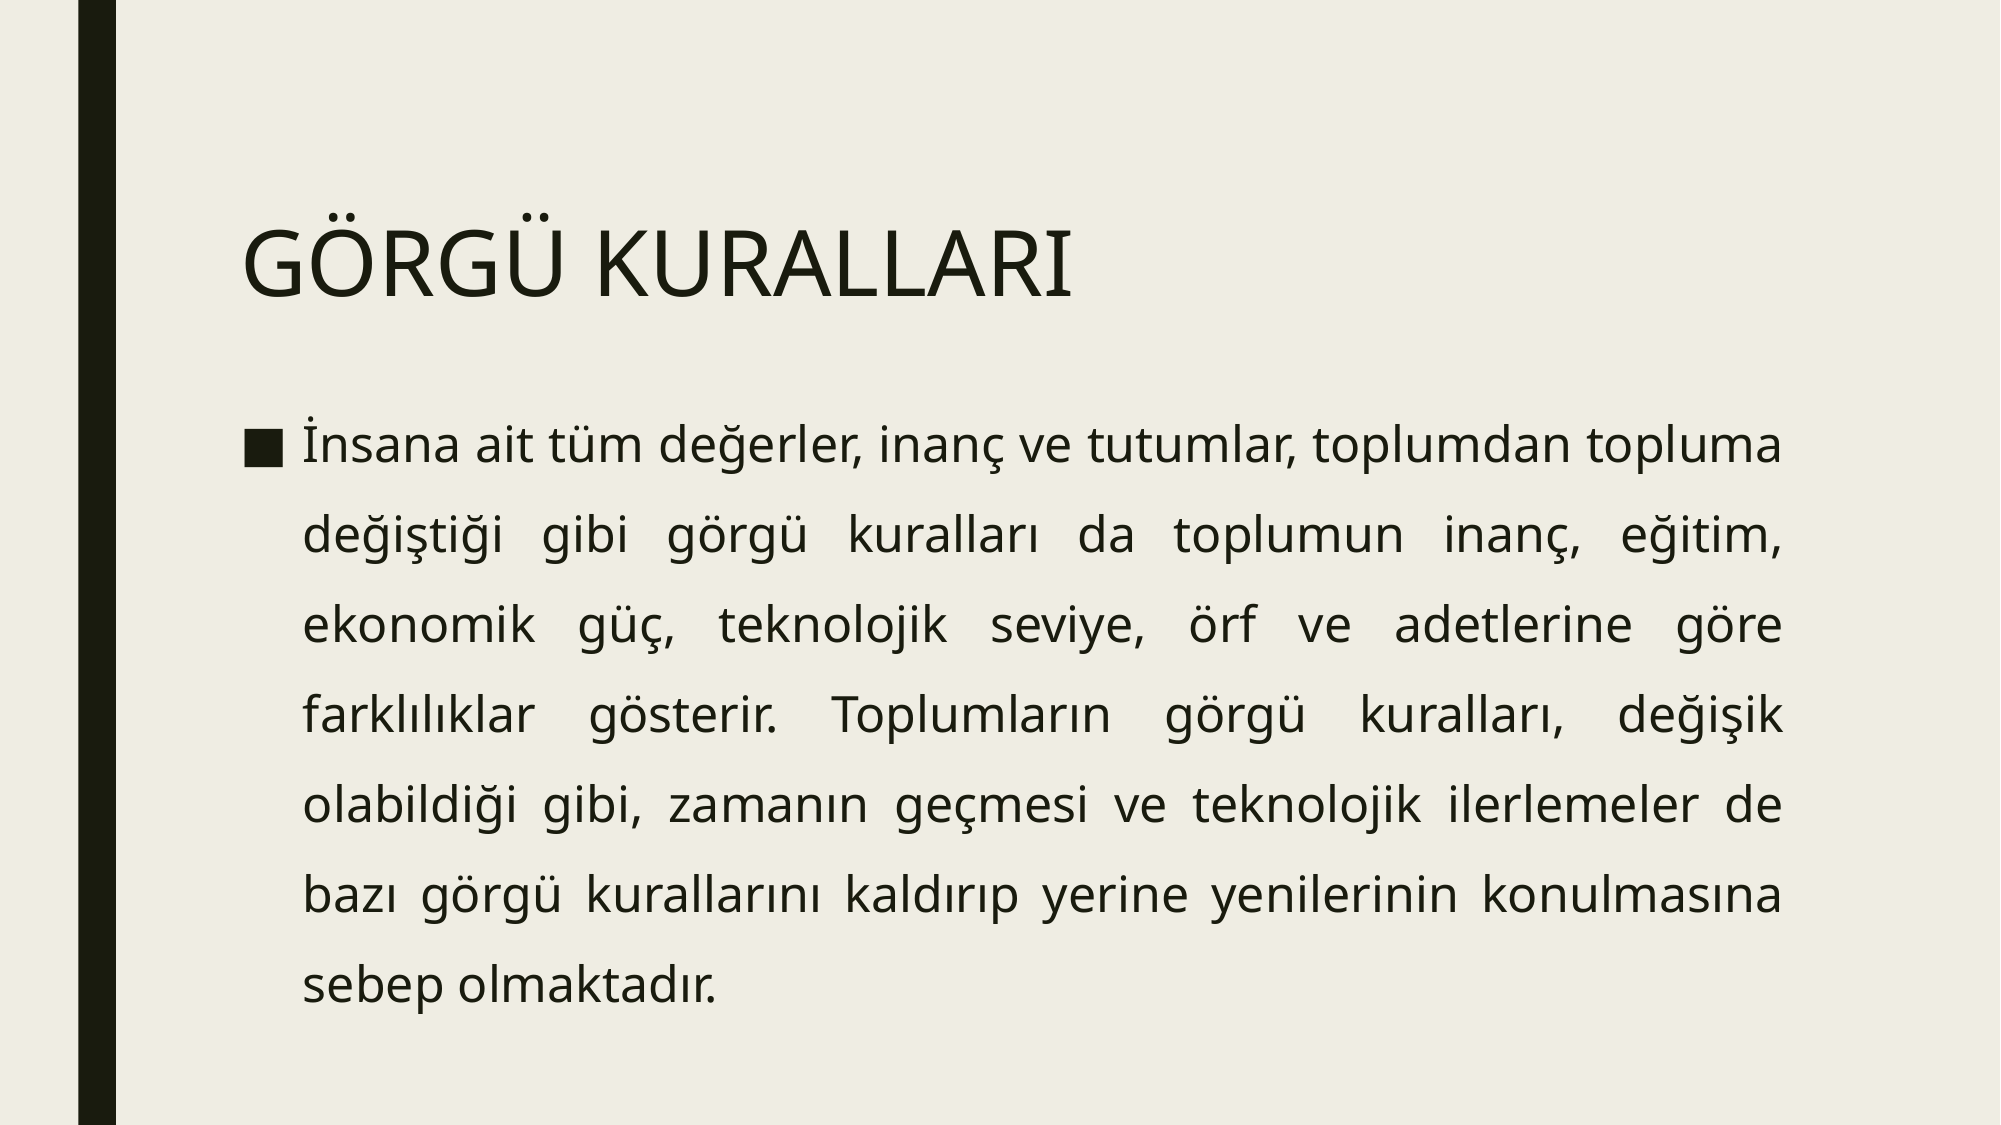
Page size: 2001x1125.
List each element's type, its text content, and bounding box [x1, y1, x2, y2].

list İnsana ait tüm değerler, inanç ve tutumlar, toplumdan topluma değiştiği gibi görgü kuralları da toplumun inanç, eğitim, ekonomik güç, teknolojik seviye, örf ve adetlerine göre farklılıklar gösterir. Toplumların görgü kuralları, değişik olabildiği gibi, zamanın geçmesi ve teknolojik ilerlemeler de bazı görgü kurallarını kaldırıp yerine yenilerinin konulmasına sebep olmaktadır. [225, 375, 1800, 963]
title GÖRGÜ KURALLARI [225, 112, 1800, 357]
